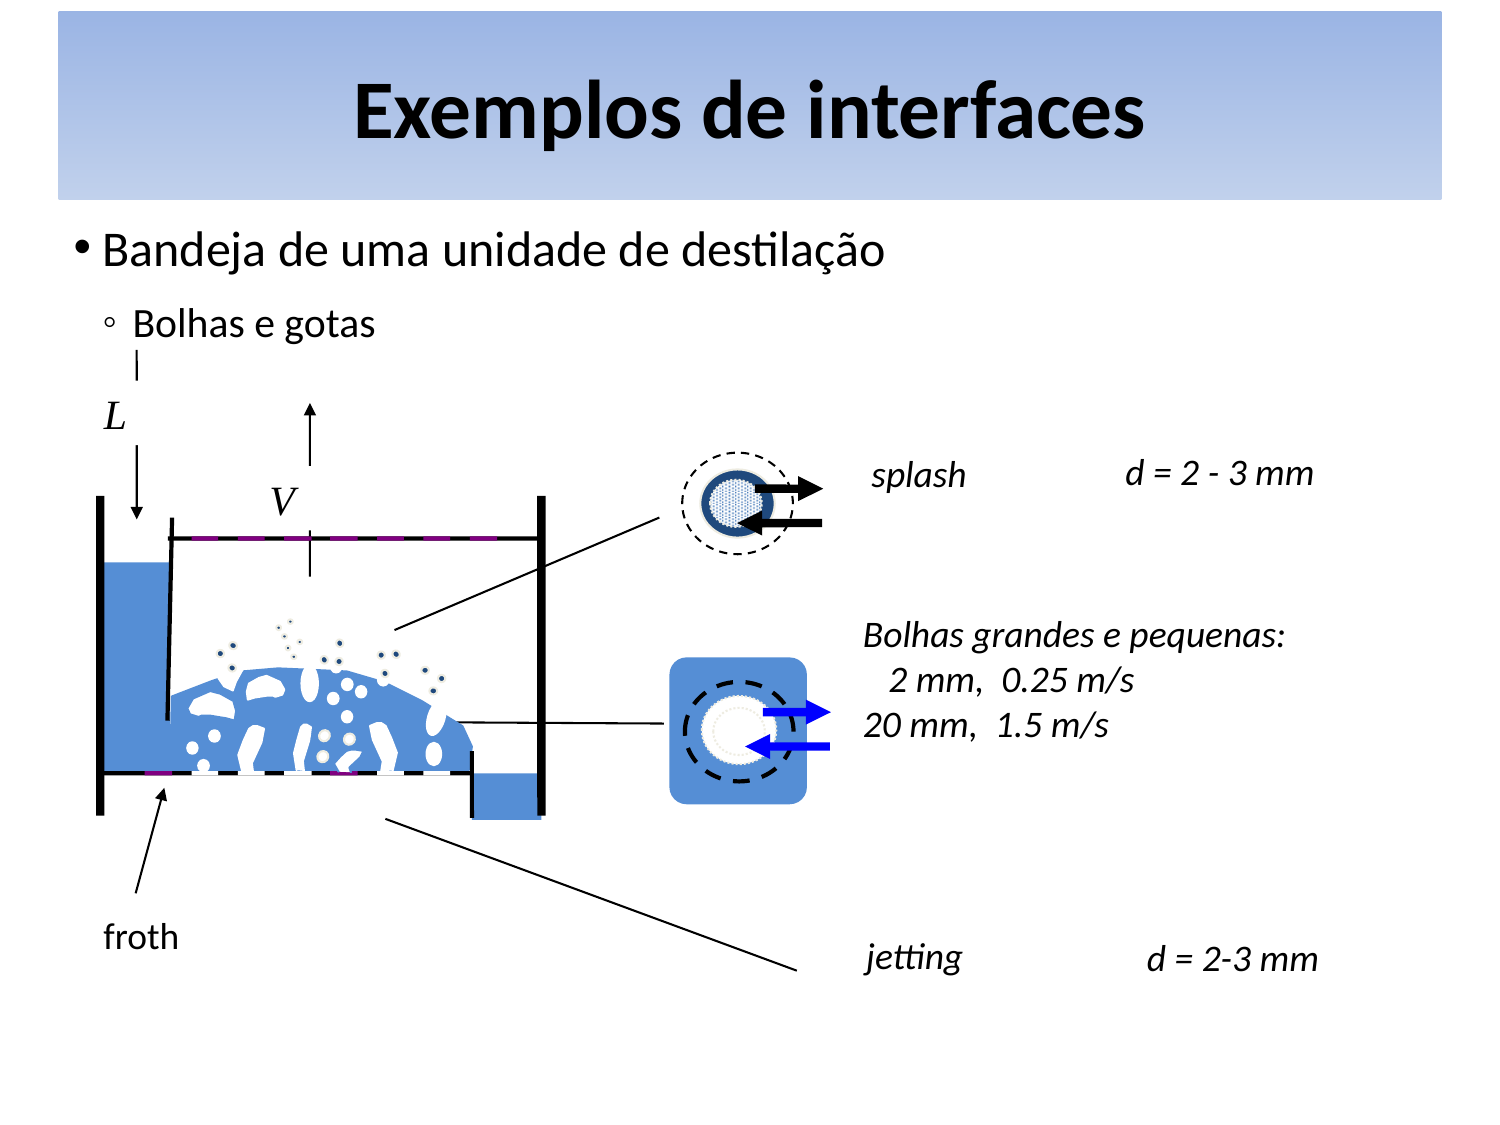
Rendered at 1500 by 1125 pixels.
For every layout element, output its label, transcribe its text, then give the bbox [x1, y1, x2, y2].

text_box d = 2-3 mm [1132, 927, 1433, 987]
text_box splash [856, 442, 1088, 502]
list Bandeja de uma unidade de destilação Bolhas e gotas [58, 210, 1442, 1102]
text_box Bolhas grandes e pequenas: 2 mm, 0.25 m/s 20 mm, 1.5 m/s [848, 603, 1317, 753]
title Exemplos de interfaces [58, 11, 1442, 200]
text_box d = 2 - 3 mm [1110, 440, 1412, 501]
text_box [88, 349, 832, 971]
text_box jetting [851, 924, 1082, 985]
